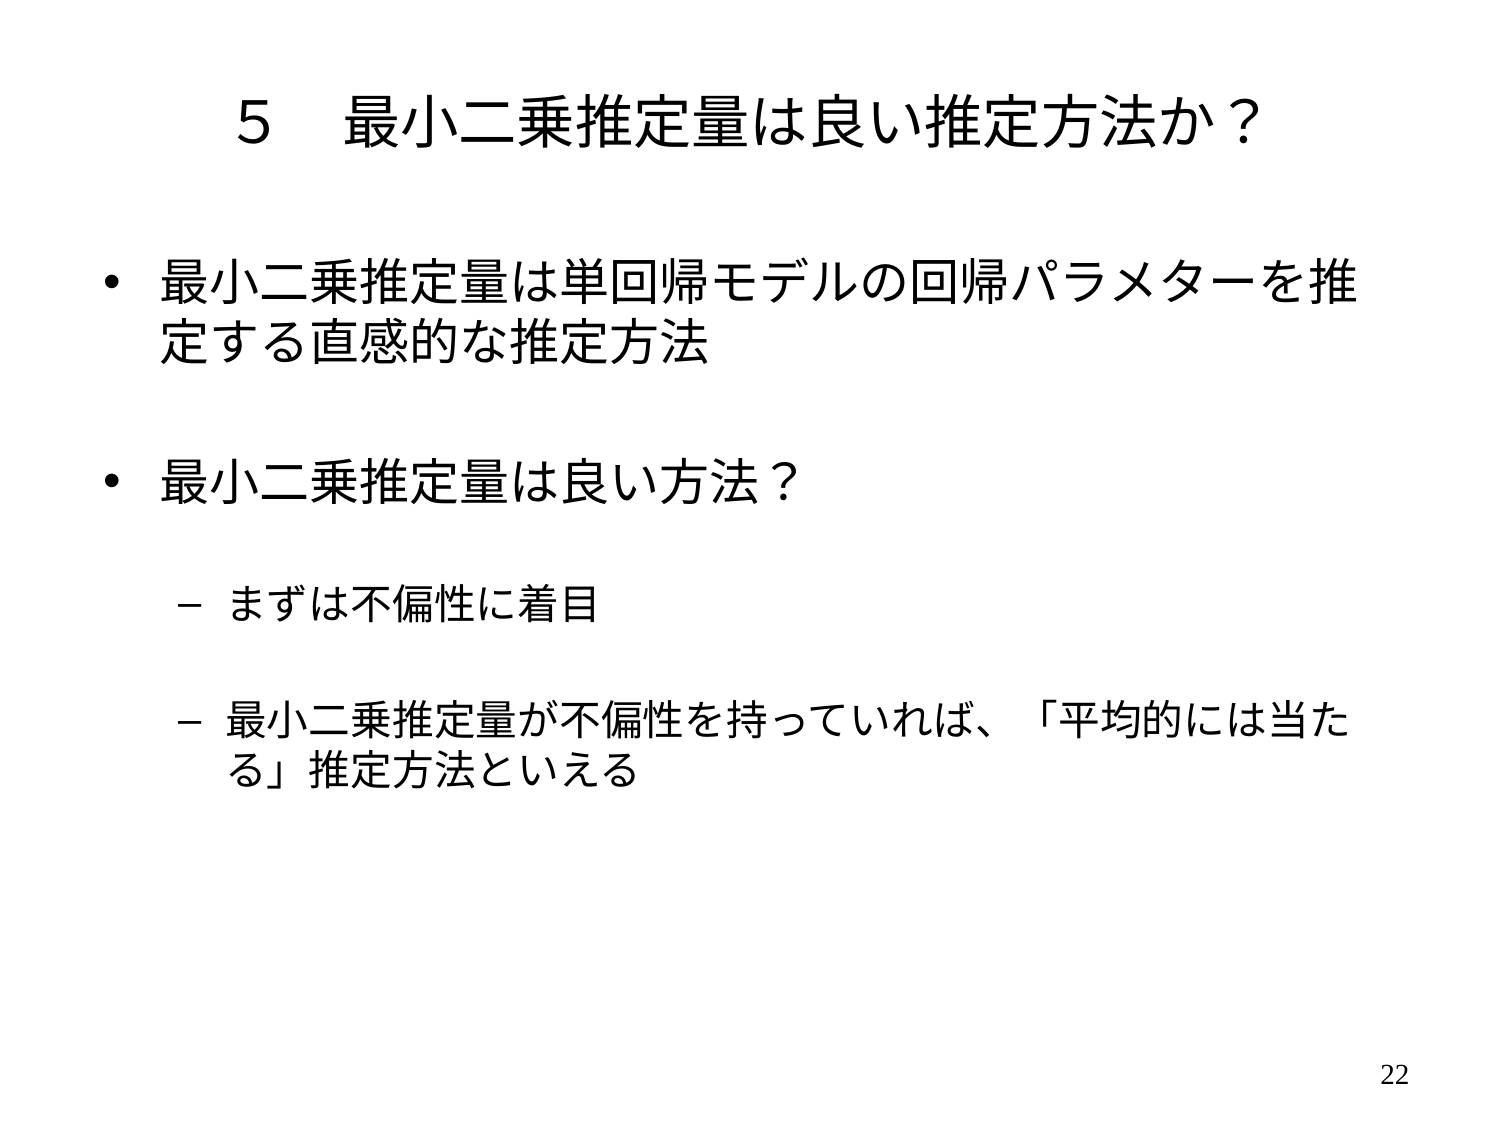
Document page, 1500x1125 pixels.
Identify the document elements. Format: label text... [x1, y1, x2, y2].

slide_number 21 [1074, 1042, 1425, 1103]
title ５ 最小二乗推定量は良い推定方法か？ [75, 45, 1425, 197]
text_box 最小二乗推定量は単回帰モデルの回帰パラメターを推定する直感的な推定方法 最小二乗推定量は良い方法？ まずは不偏性に着目 最小二乗推定量が不偏性を持っていれば、「平均的には当たる」推定方法といえる [88, 243, 1419, 881]
